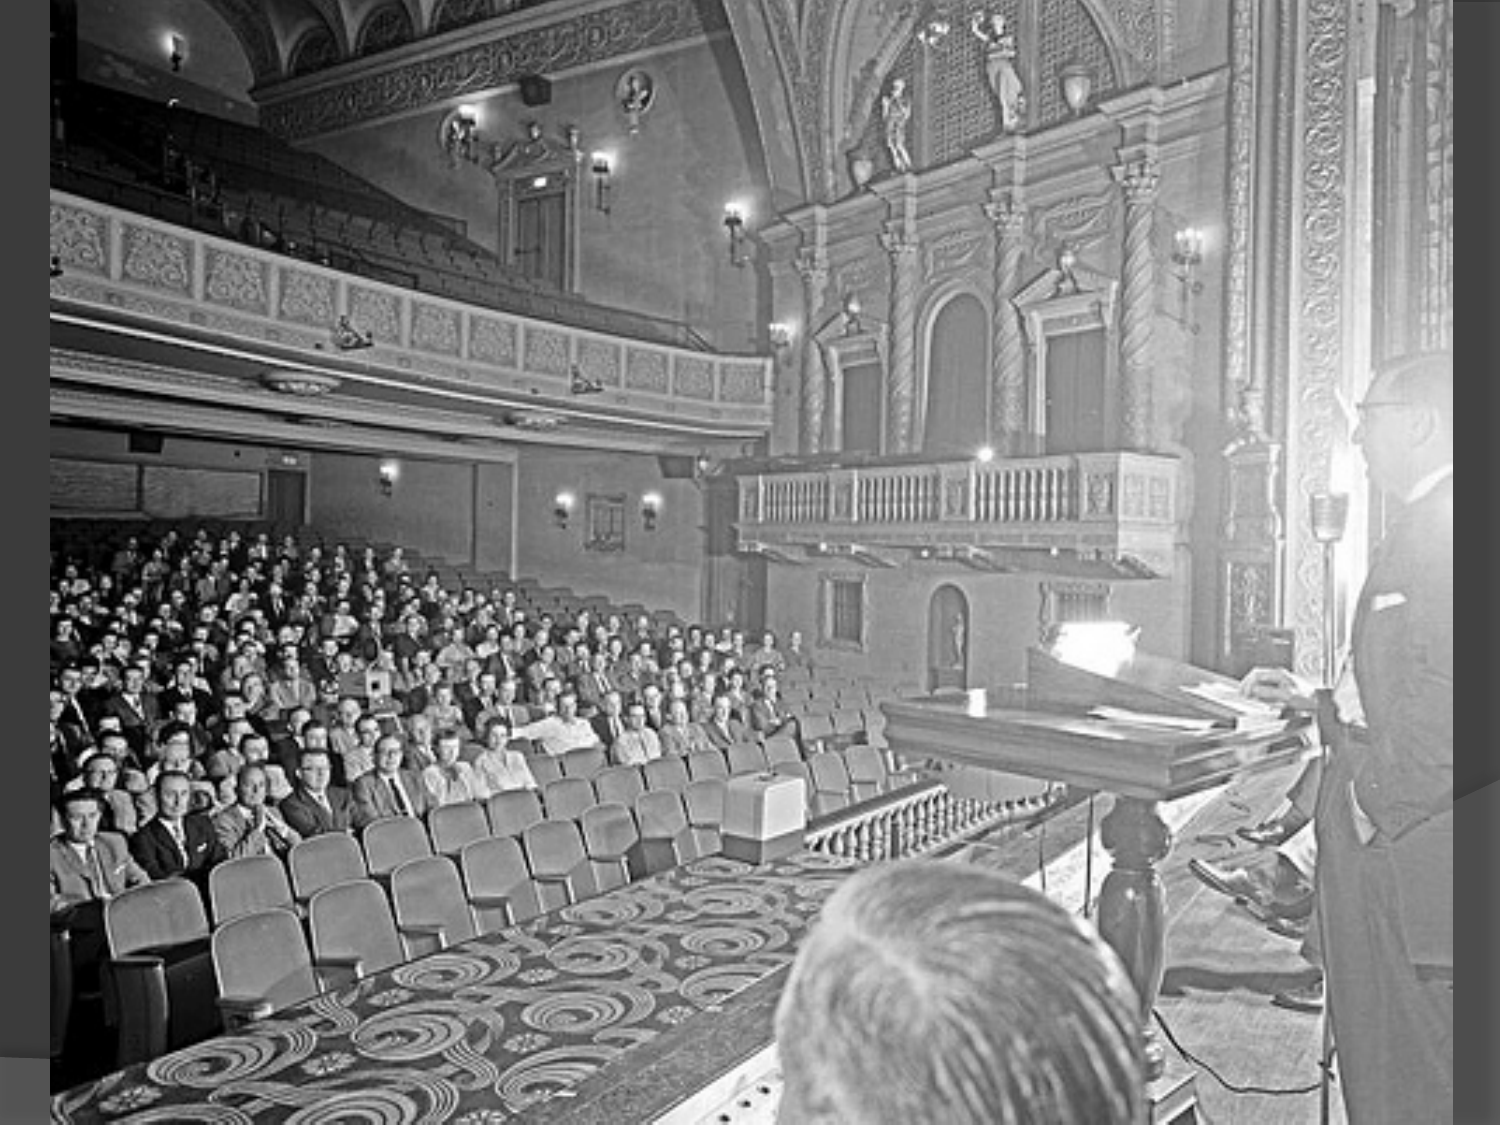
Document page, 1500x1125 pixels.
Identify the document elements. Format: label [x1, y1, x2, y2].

list [49, 0, 1454, 1125]
